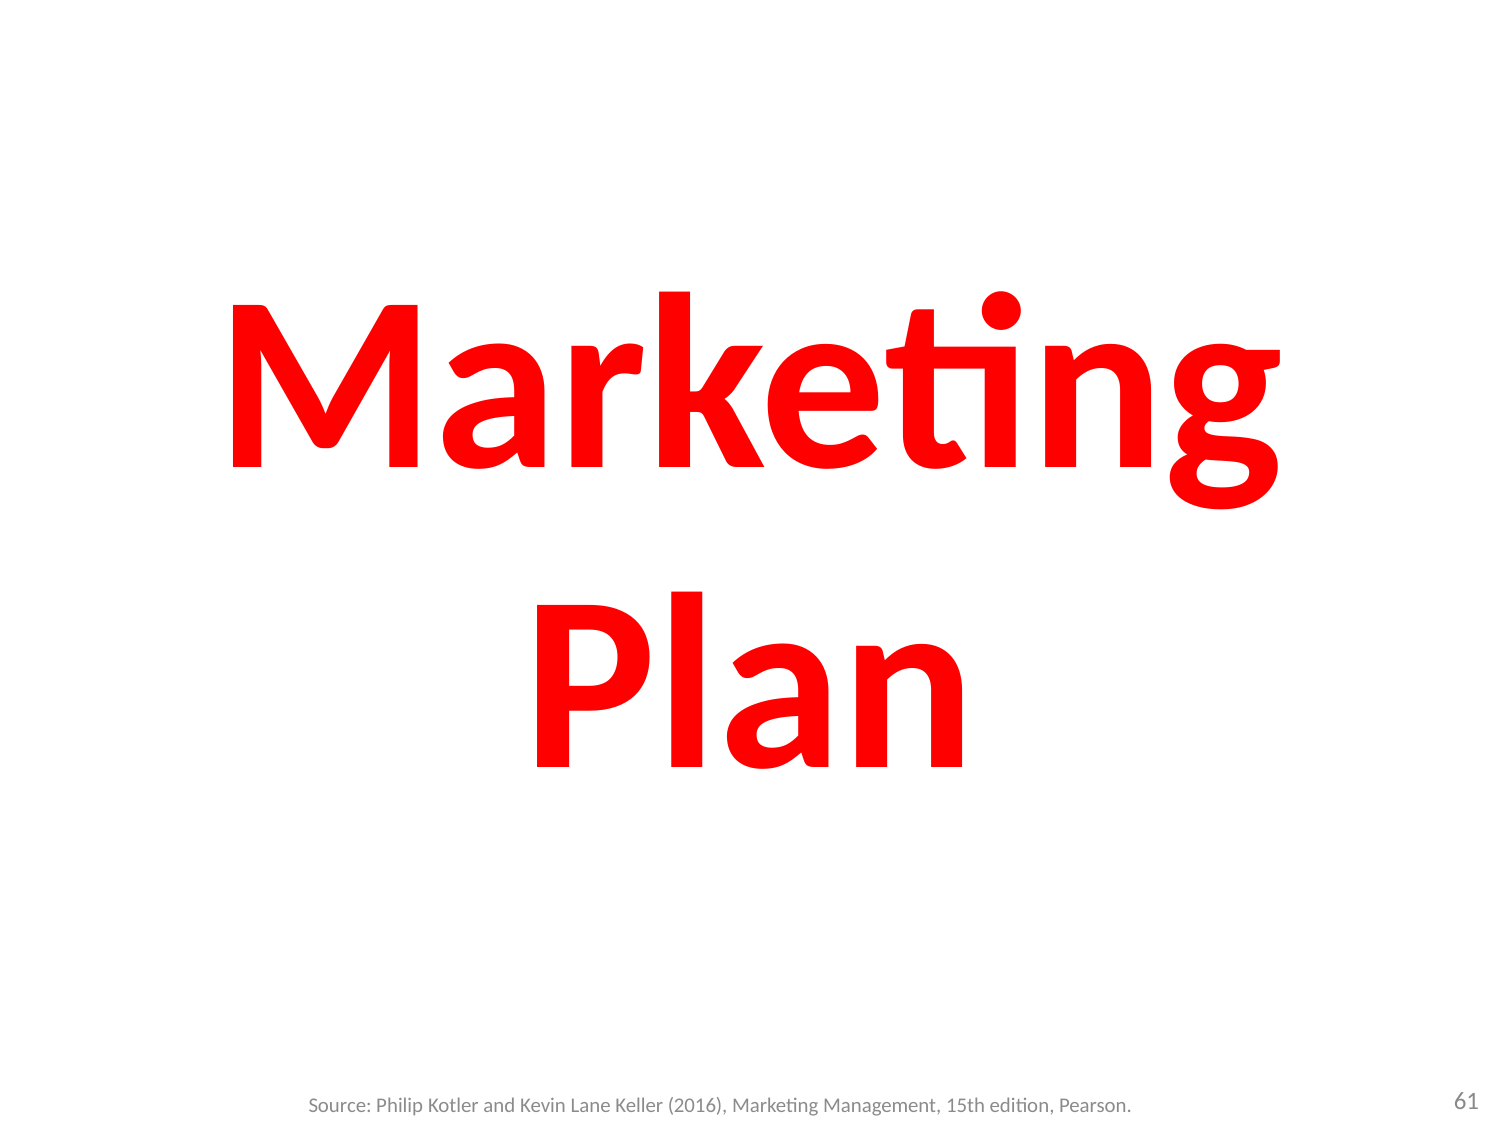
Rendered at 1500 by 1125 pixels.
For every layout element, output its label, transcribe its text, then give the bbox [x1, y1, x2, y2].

list Marketing Plan [75, 30, 1425, 1005]
footer Source: Philip Kotler and Kevin Lane Keller (2016), Marketing Management, 15th edition, Pearson. [76, 1082, 1365, 1125]
slide_number 61 [1144, 1069, 1495, 1125]
